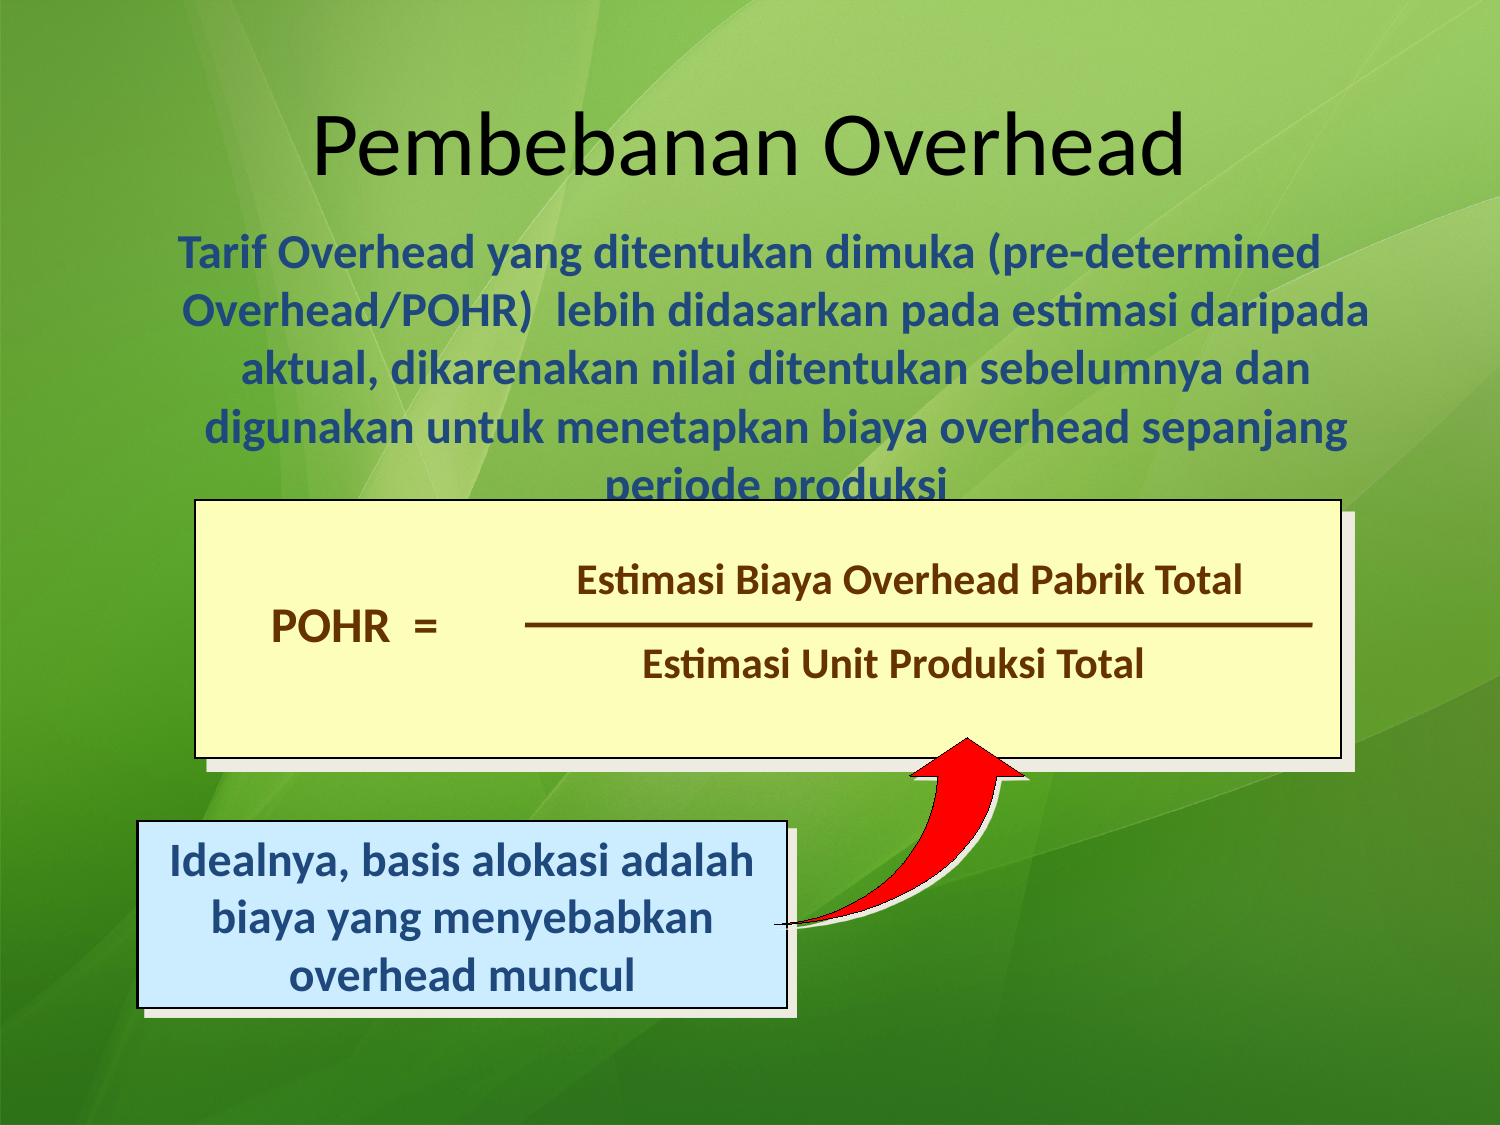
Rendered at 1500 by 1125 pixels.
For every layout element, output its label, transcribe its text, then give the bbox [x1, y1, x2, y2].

picture [0, 0, 1500, 1125]
list Tarif Overhead yang ditentukan dimuka (pre-determined Overhead/POHR) lebih didasarkan pada estimasi daripada aktual, dikarenakan nilai ditentukan sebelumnya dan digunakan untuk menetapkan biaya overhead sepanjang periode produksi [75, 233, 1425, 519]
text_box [195, 499, 1342, 759]
title Pembebanan Overhead [75, 45, 1425, 233]
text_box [137, 737, 1026, 1011]
